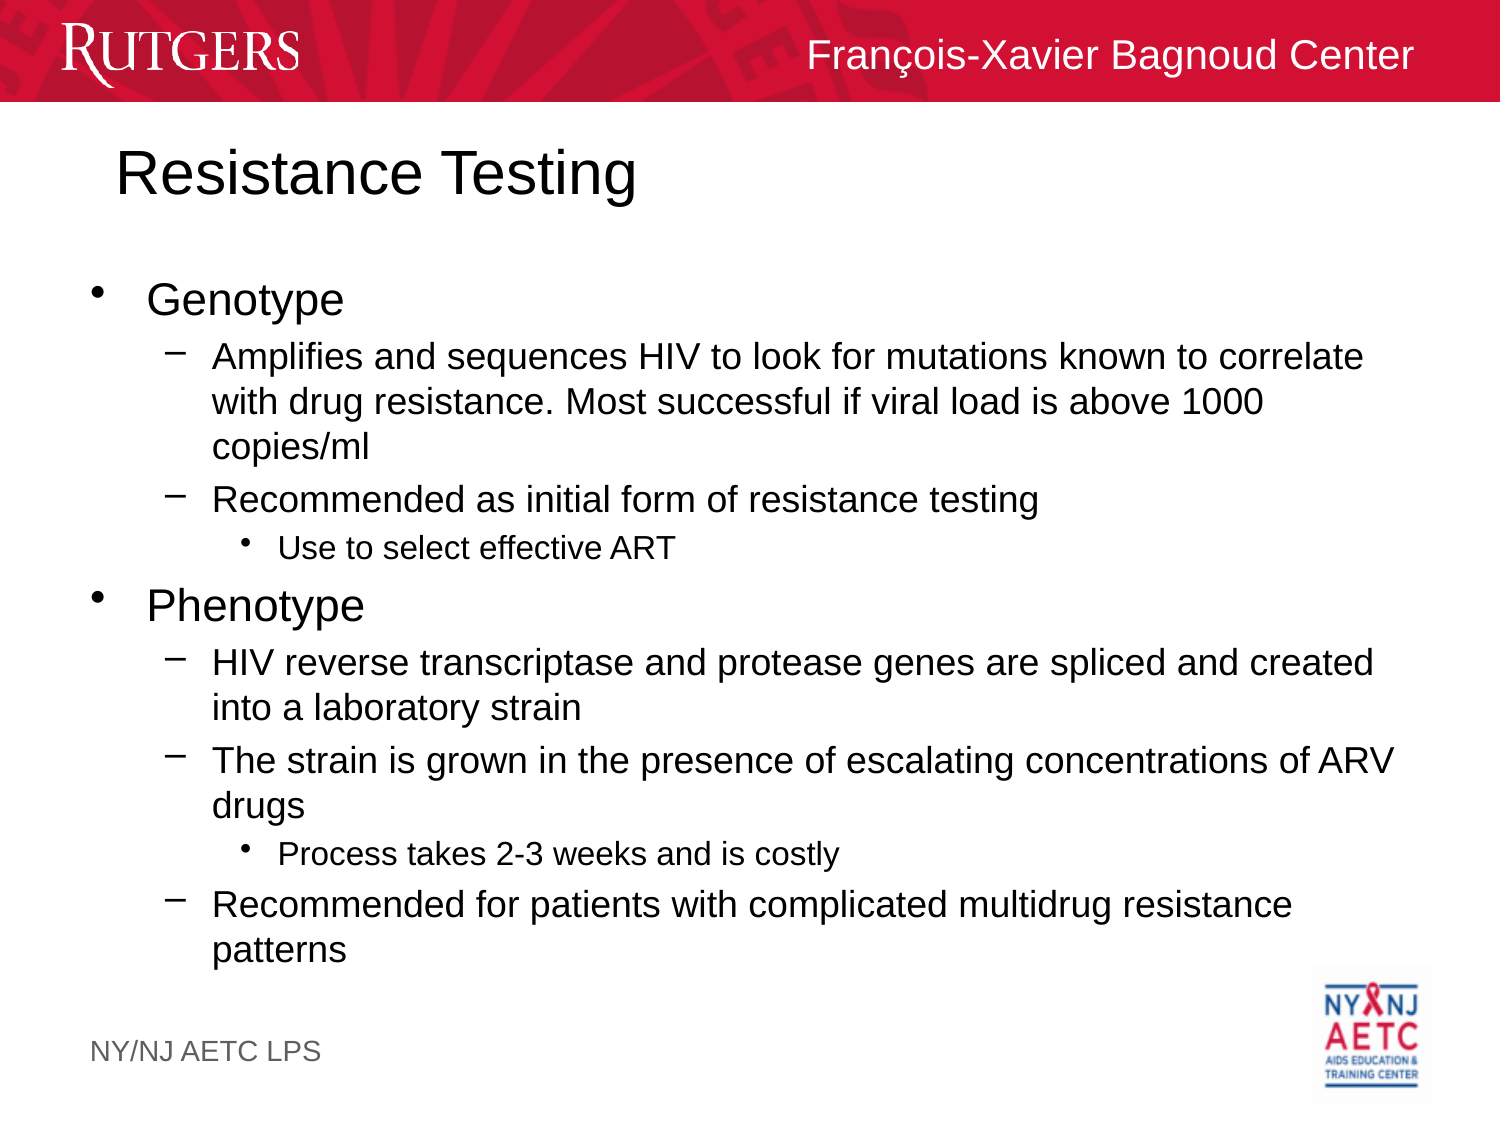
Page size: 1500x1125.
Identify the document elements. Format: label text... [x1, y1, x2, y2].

list Genotype Amplifies and sequences HIV to look for mutations known to correlate with drug resistance. Most successful if viral load is above 1000 copies/ml Recommended as initial form of resistance testing Use to select effective ART Phenotype HIV reverse transcriptase and protease genes are spliced and created into a laboratory strain The strain is grown in the presence of escalating concentrations of ARV drugs Process takes 2-3 weeks and is costly Recommended for patients with complicated multidrug resistance patterns [75, 262, 1413, 1000]
title Resistance Testing [100, 87, 1438, 251]
picture [1312, 966, 1431, 1104]
picture [73, 26, 88, 47]
picture [0, 0, 1500, 102]
